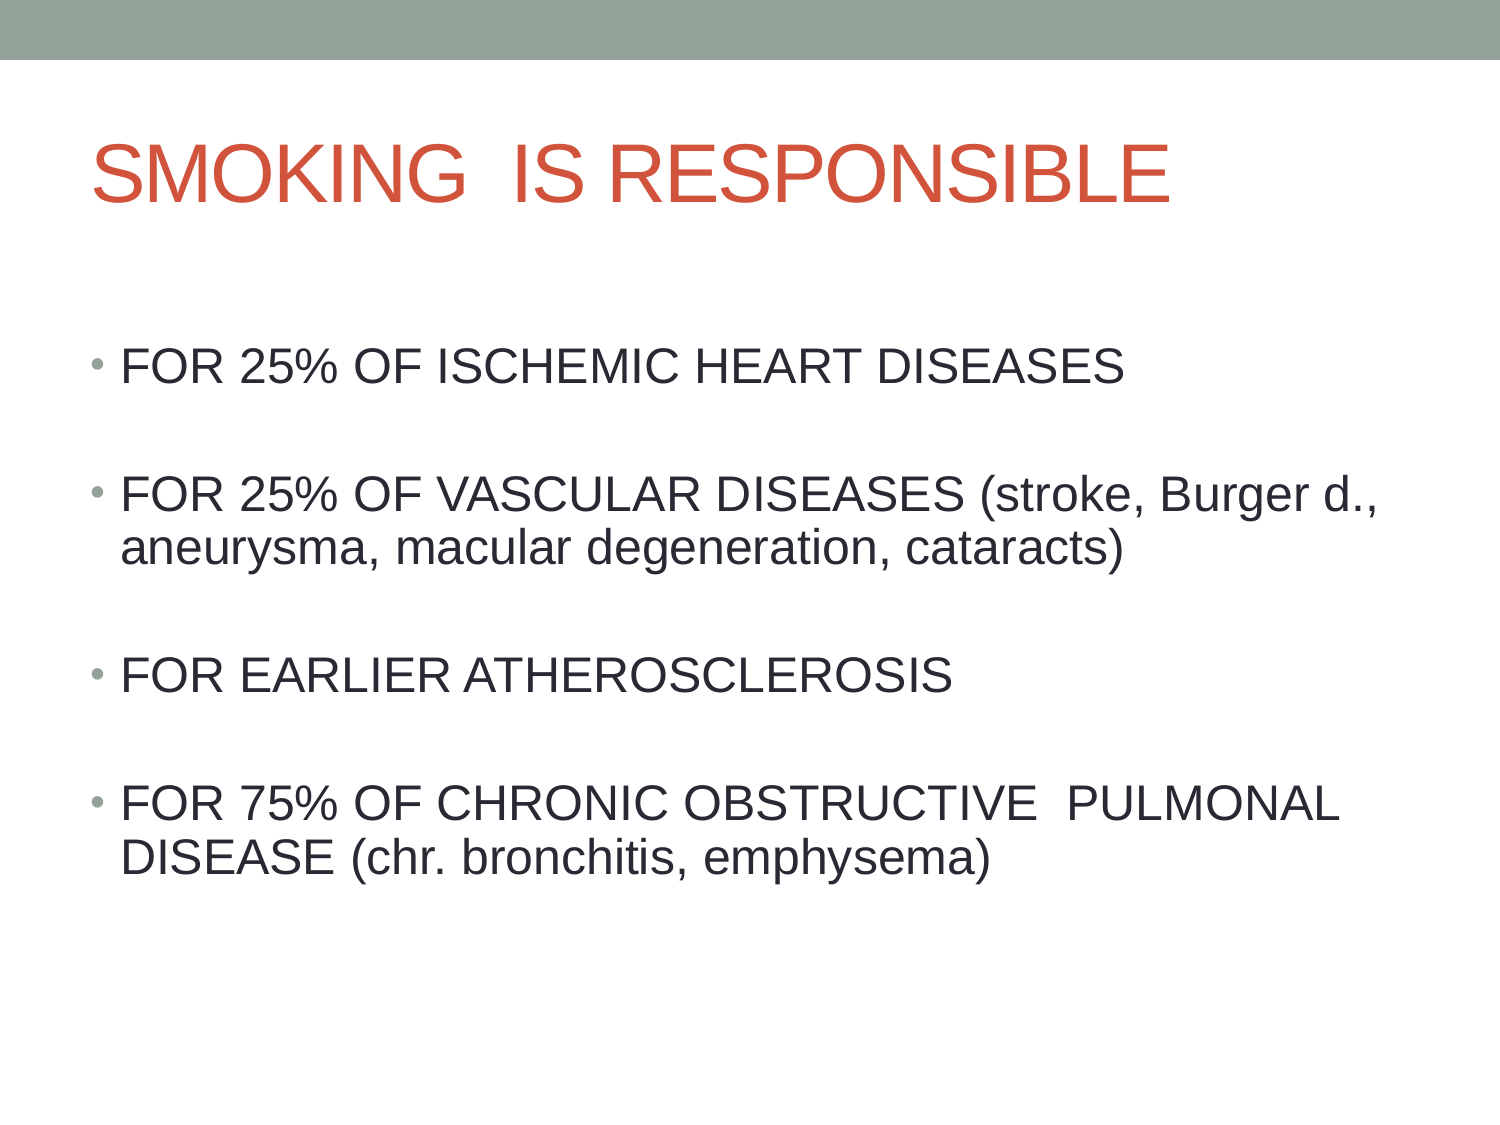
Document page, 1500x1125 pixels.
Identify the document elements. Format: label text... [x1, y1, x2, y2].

title SMOKING IS RESPONSIBLE [75, 87, 1425, 250]
list FOR 25% OF ISCHEMIC HEART DISEASES FOR 25% OF VASCULAR DISEASES (stroke, Burger d., aneurysma, macular degeneration, cataracts) FOR EARLIER ATHEROSCLEROSIS FOR 75% OF CHRONIC OBSTRUCTIVE PULMONAL DISEASE (chr. bronchitis, emphysema) [75, 262, 1425, 1063]
